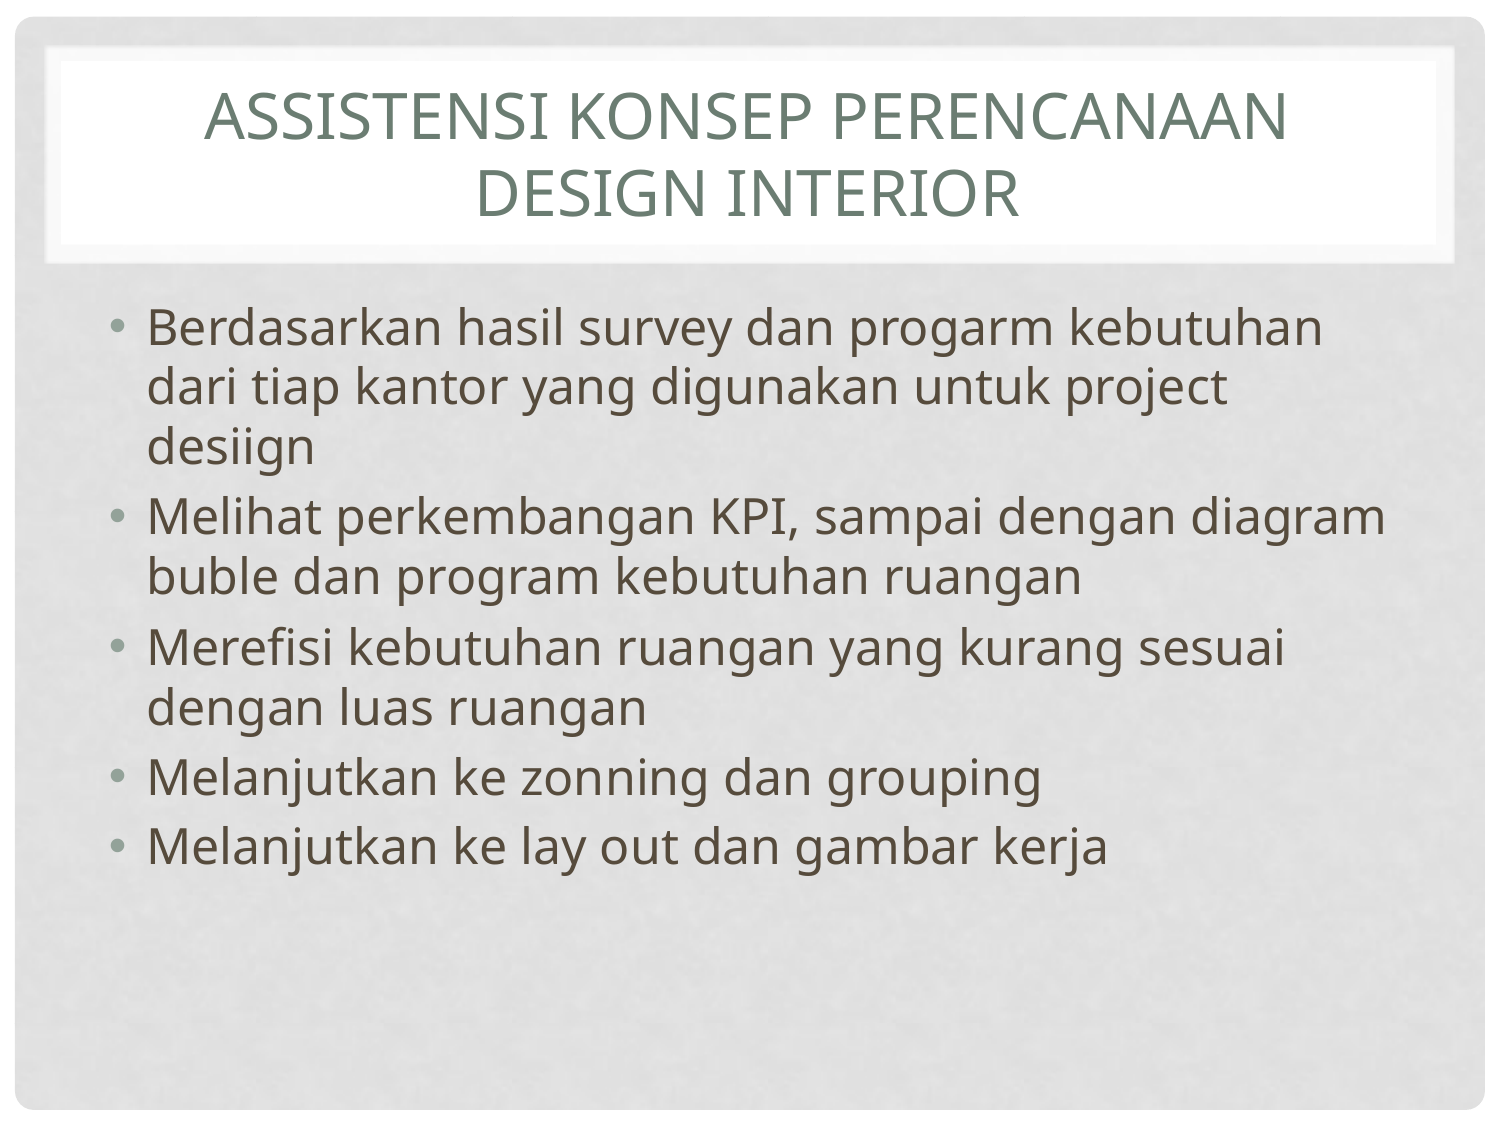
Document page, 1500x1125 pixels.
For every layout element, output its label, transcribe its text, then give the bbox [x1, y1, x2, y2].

title Assistensi konsep perencanaan design interior [69, 66, 1425, 238]
list Berdasarkan hasil survey dan progarm kebutuhan dari tiap kantor yang digunakan untuk project desiign Melihat perkembangan KPI, sampai dengan diagram buble dan program kebutuhan ruangan Merefisi kebutuhan ruangan yang kurang sesuai dengan luas ruangan Melanjutkan ke zonning dan grouping Melanjutkan ke lay out dan gambar kerja [75, 287, 1425, 1005]
